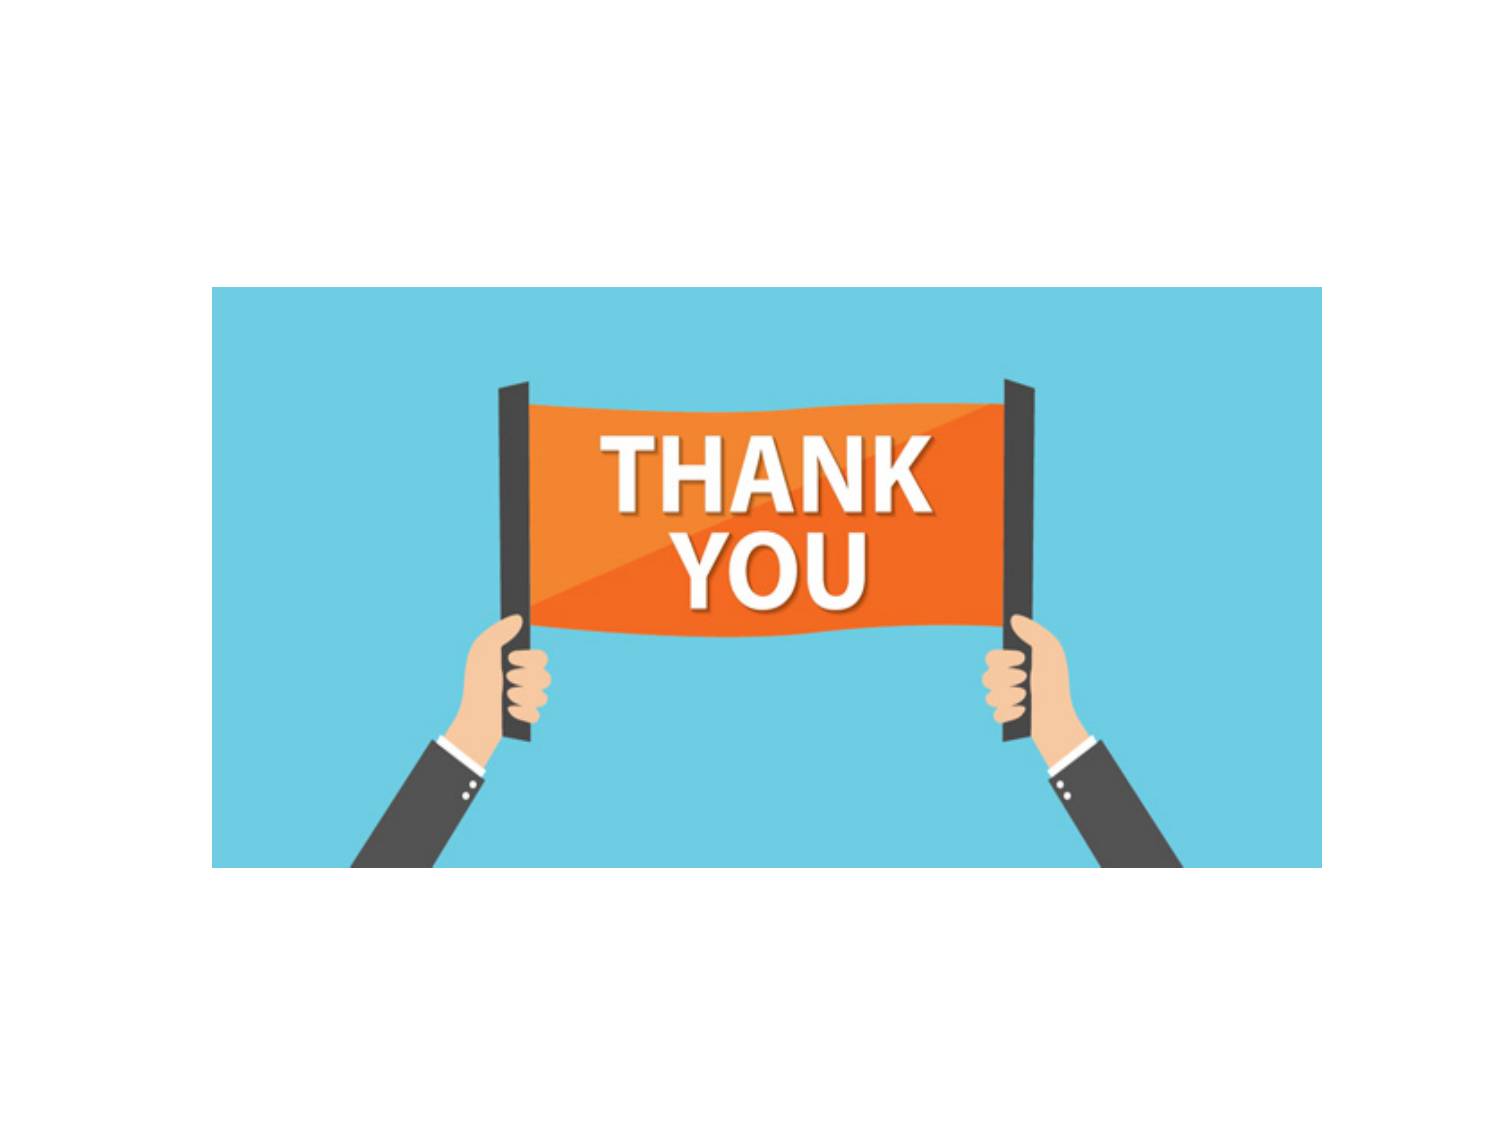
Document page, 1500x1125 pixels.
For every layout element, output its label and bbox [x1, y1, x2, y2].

list [212, 287, 1323, 869]
